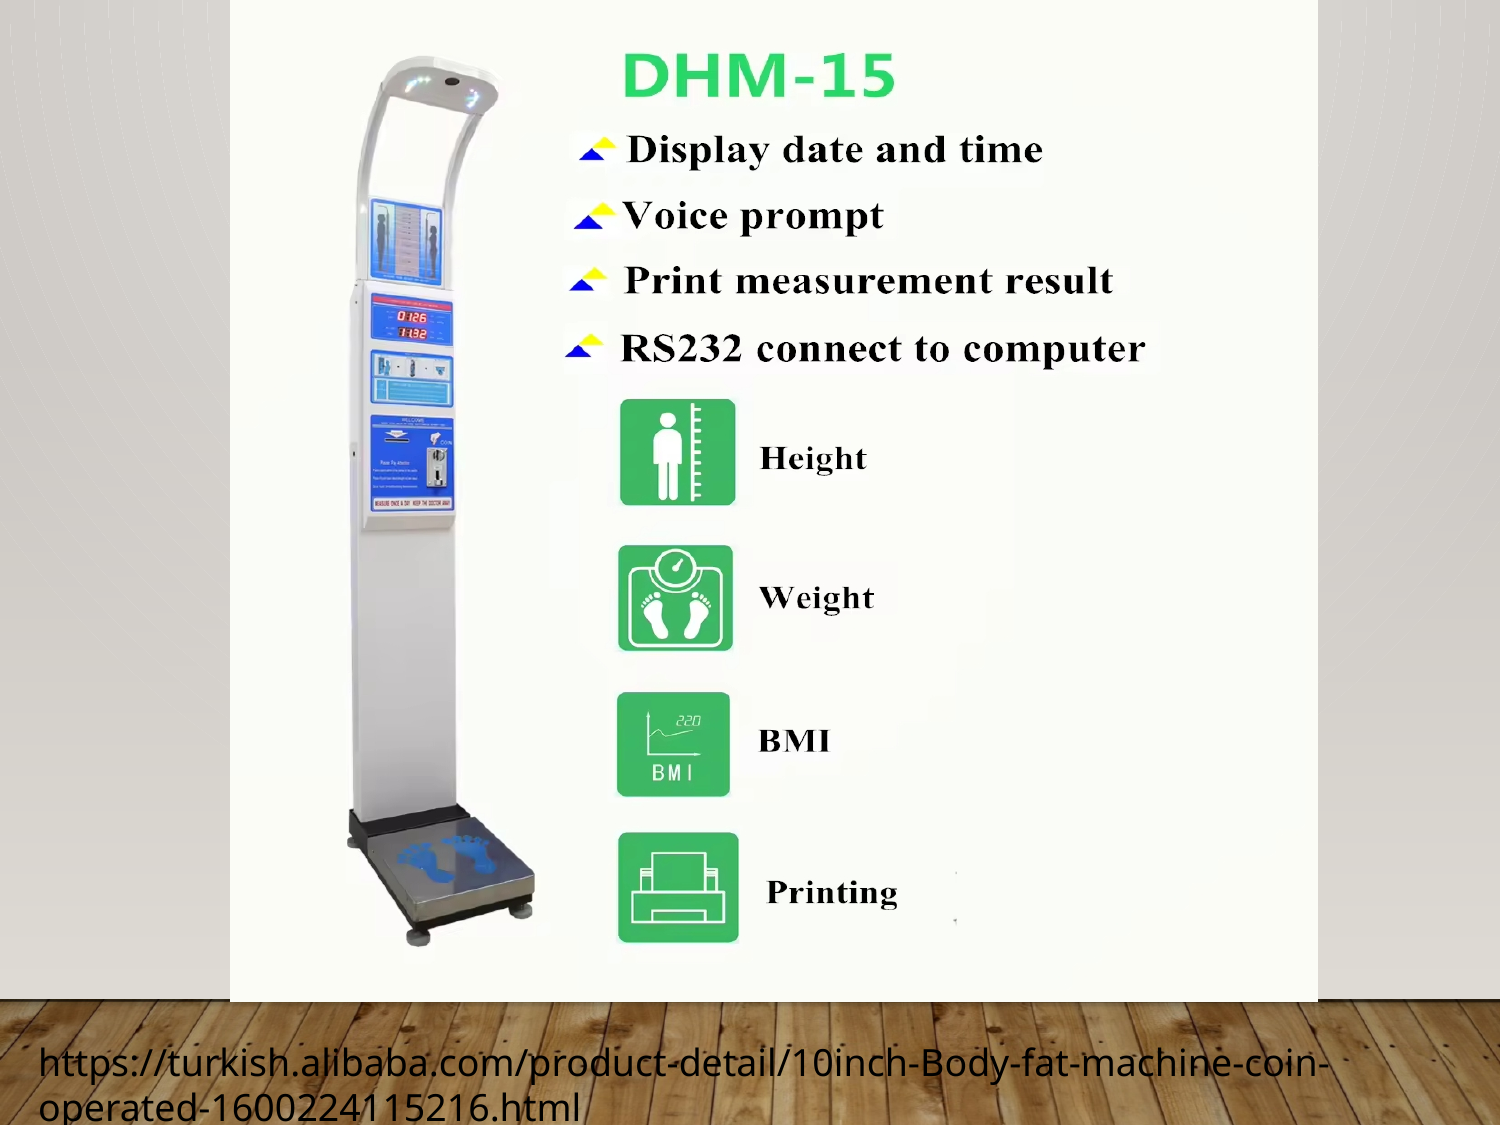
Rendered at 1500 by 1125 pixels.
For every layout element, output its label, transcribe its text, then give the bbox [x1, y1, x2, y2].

text_box https://turkish.alibaba.com/product-detail/10inch-Body-fat-machine-coin-operated-1600224115216.html [23, 1031, 1465, 1125]
picture [0, 0, 1500, 1125]
